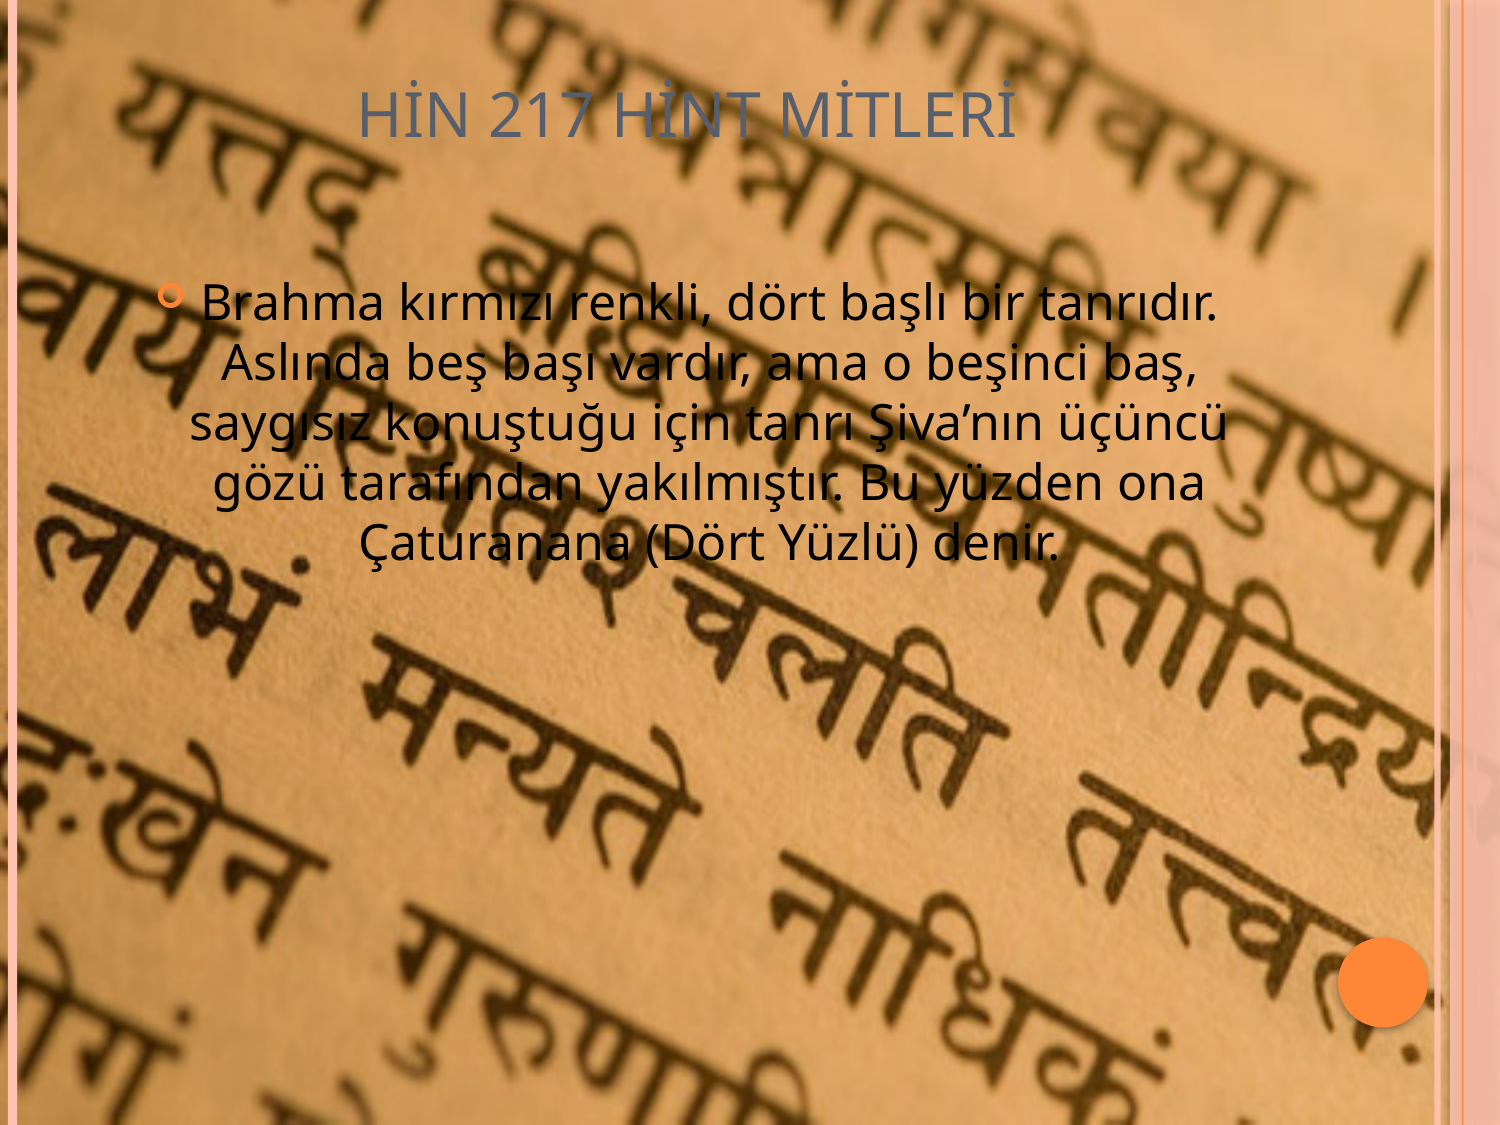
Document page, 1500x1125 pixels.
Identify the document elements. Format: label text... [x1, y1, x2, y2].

list Brahma kırmızı renkli, dört başlı bir tanrıdır. Aslında beş başı vardır, ama o beşinci baş, saygısız konuştuğu için tanrı Şiva’nın üçüncü gözü tarafından yakılmıştır. Bu yüzden ona Çaturanana (Dört Yüzlü) denir. [75, 262, 1300, 1062]
picture [0, 0, 7, 1125]
picture [1441, 0, 1449, 1125]
title HİN 217 HİNT MİTLERİ [75, 45, 1300, 233]
picture [18, 0, 1434, 1125]
